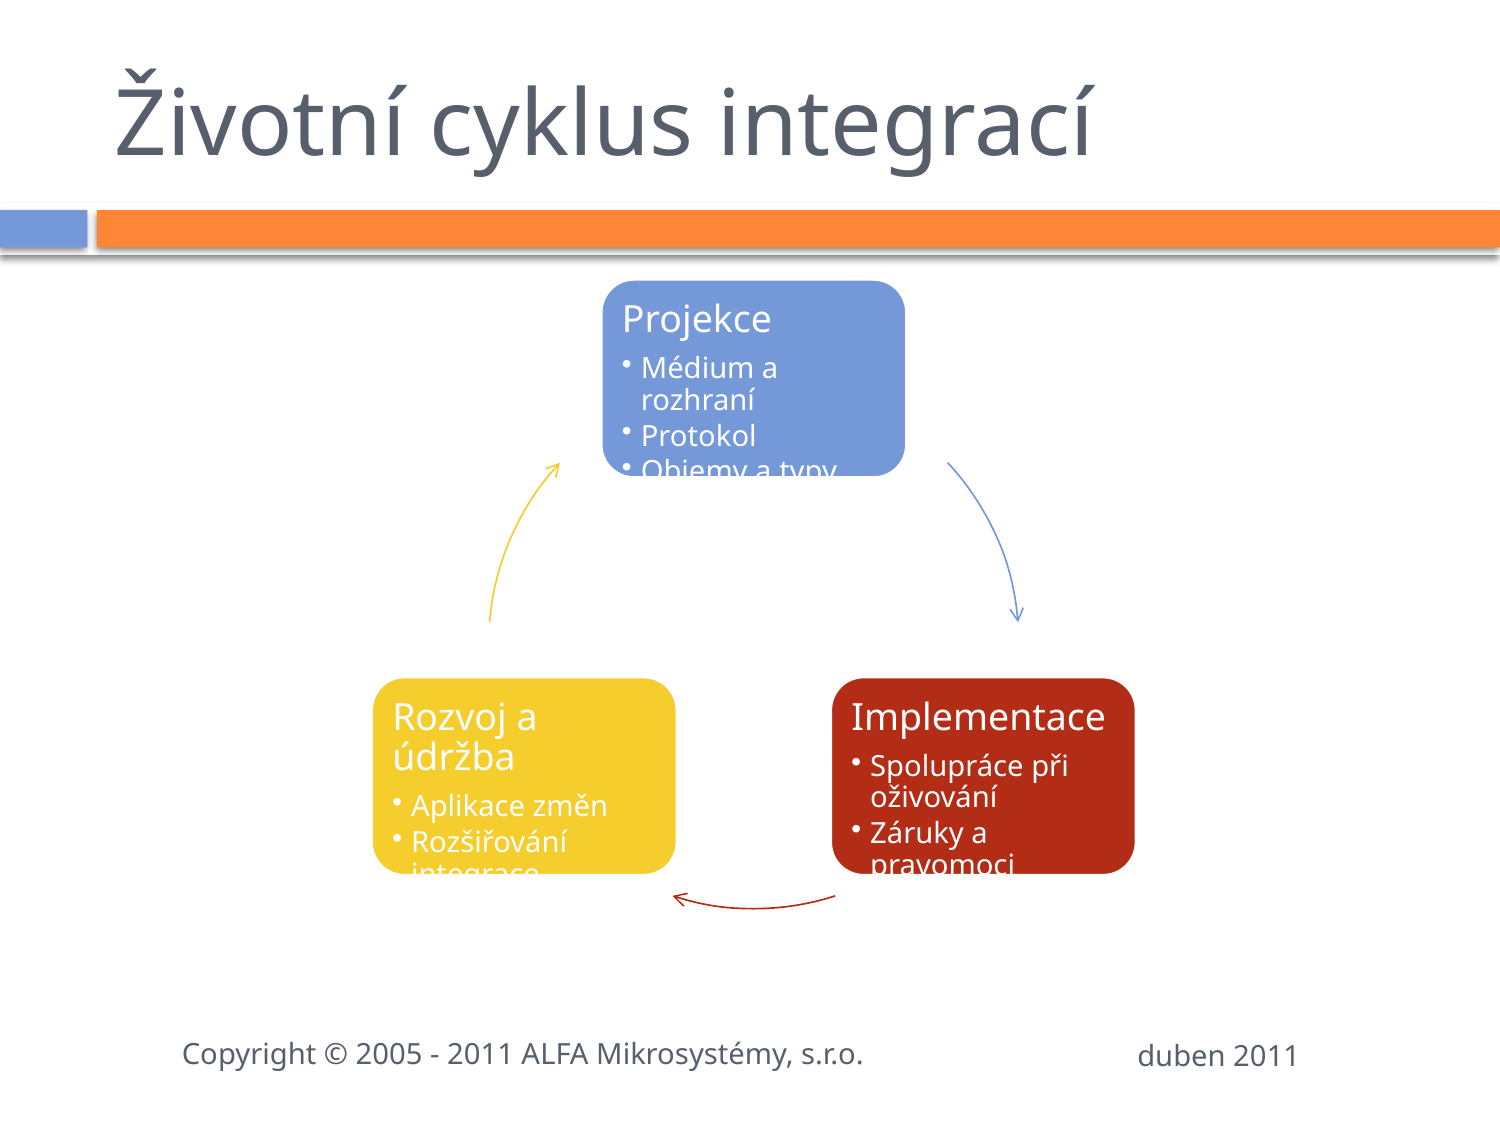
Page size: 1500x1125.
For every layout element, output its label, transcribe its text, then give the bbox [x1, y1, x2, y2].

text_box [253, 278, 1255, 946]
footer Copyright © 2005 - 2011 ALFA Mikrosystémy, s.r.o. [99, 1024, 879, 1085]
slide_number duben 2011 [999, 1025, 1438, 1085]
title Životní cyklus integrací [99, 37, 1438, 200]
